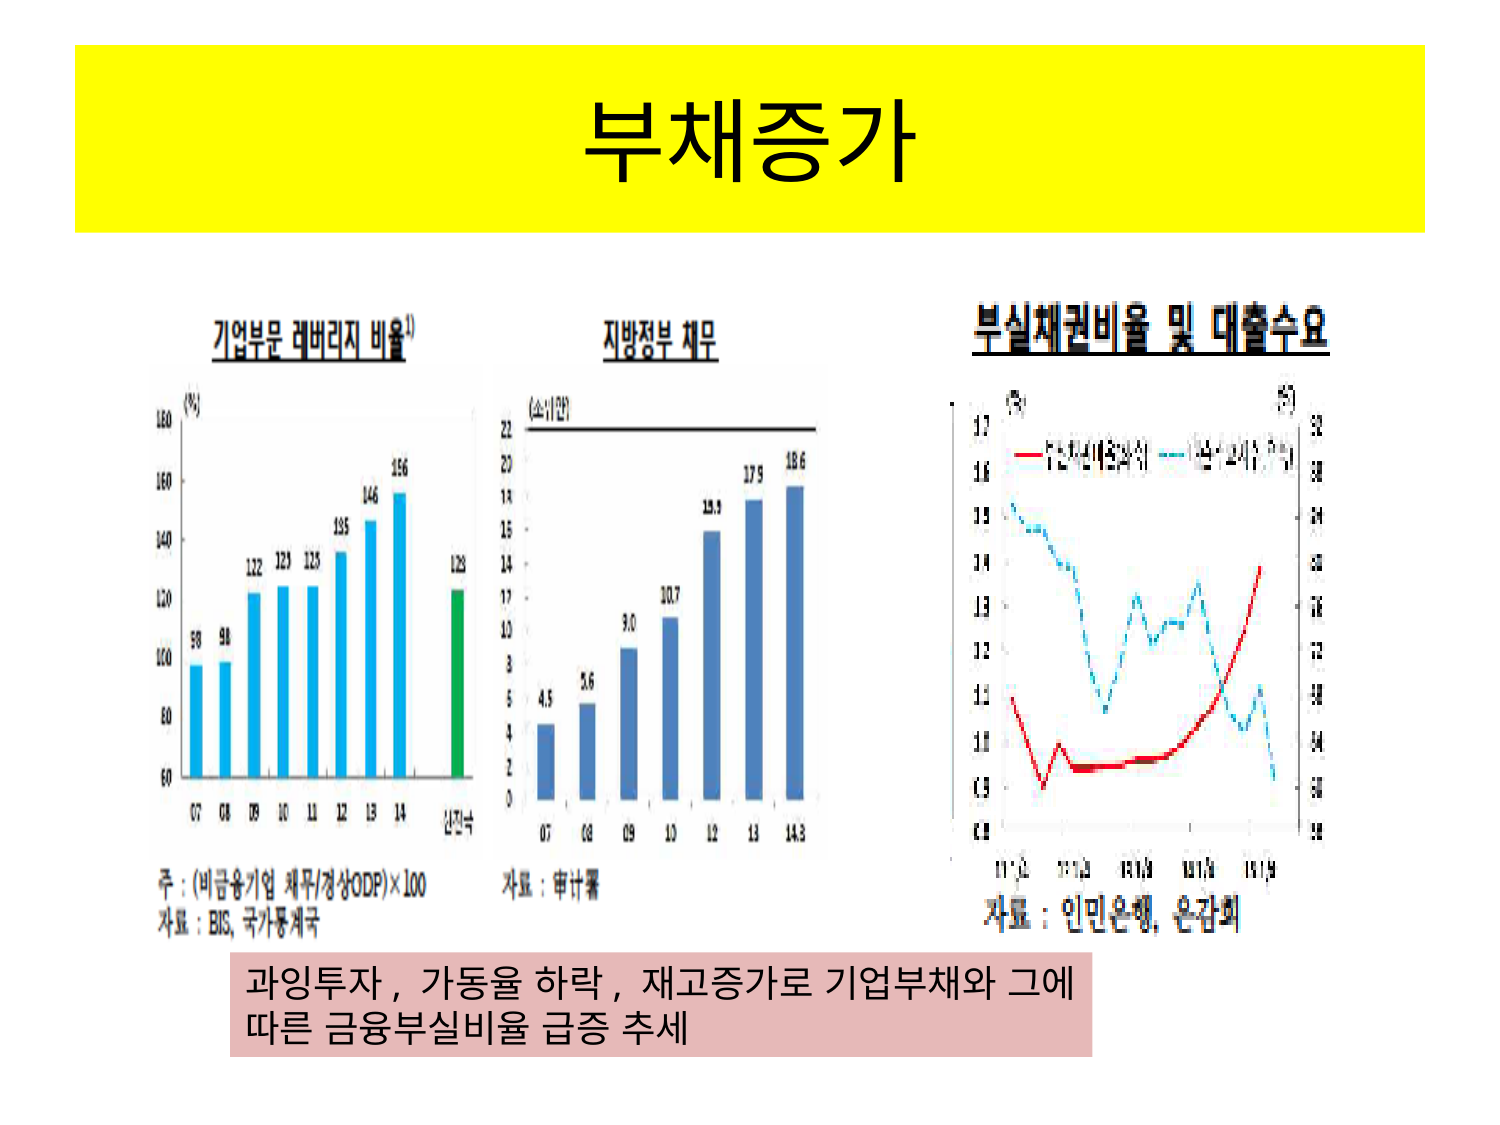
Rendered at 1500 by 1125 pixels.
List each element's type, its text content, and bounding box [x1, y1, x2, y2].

picture [123, 291, 886, 984]
text_box 과잉투자, 가동율 하락, 재고증가로 기업부채와 그에 따른 금융부실비율 급증 추세 [230, 952, 1093, 1057]
picture [950, 250, 1424, 984]
title 부채증가 [75, 45, 1425, 233]
